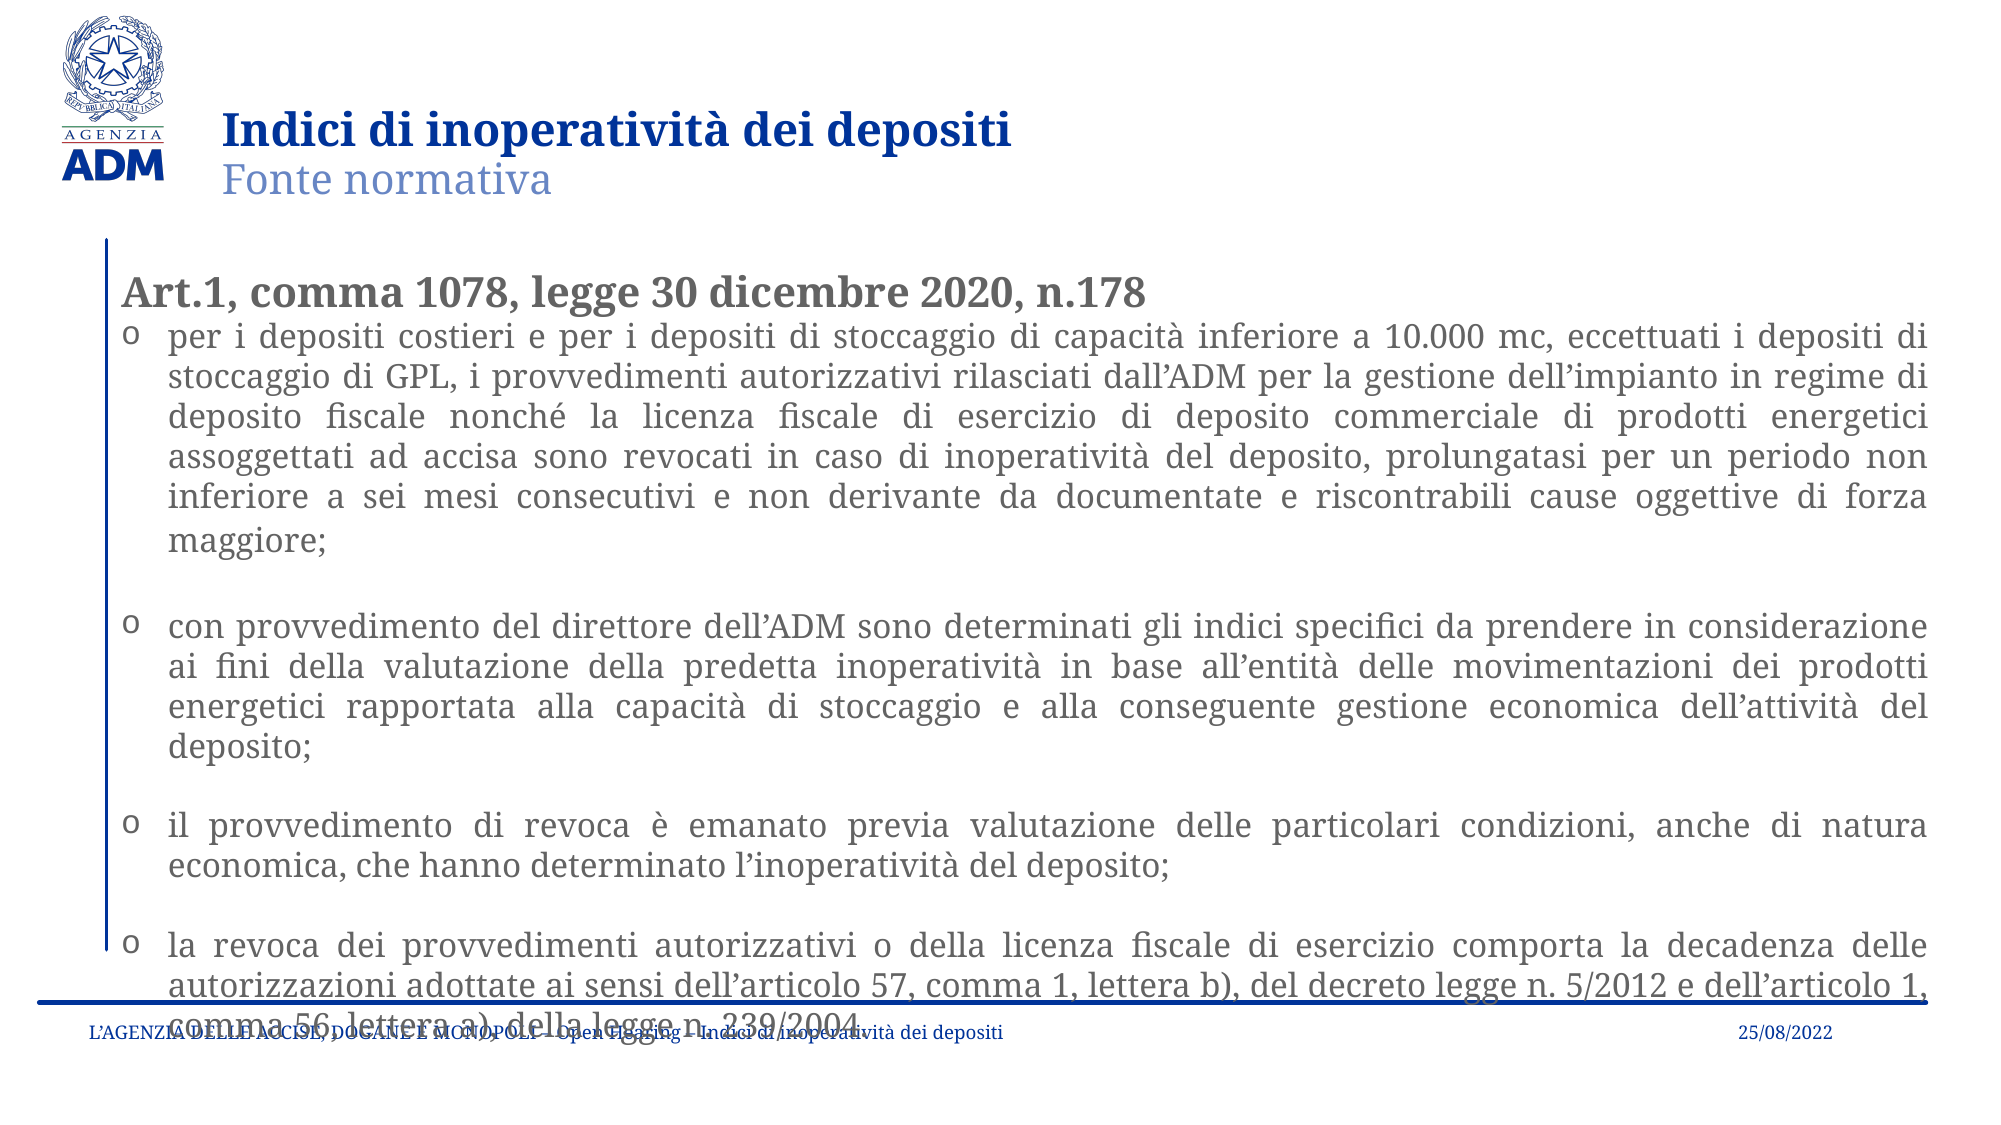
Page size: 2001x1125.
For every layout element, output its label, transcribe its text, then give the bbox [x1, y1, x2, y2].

footer L’AGENZIA DELLE ACCISE, DOGANE E MONOPOLI – Open Hearing – Indici di inoperatività dei depositi [74, 991, 106, 1051]
text_box Art.1, comma 1078, legge 30 dicembre 2020, n.178 per i depositi costieri e per i depositi di stoccaggio di capacità inferiore a 10.000 mc, eccettuati i depositi di stoccaggio di GPL, i provvedimenti autorizzativi rilasciati dall’ADM per la gestione dell’impianto in regime di deposito fiscale nonché la licenza fiscale di esercizio di deposito commerciale di prodotti energetici assoggettati ad accisa sono revocati in caso di inoperatività del deposito, prolungatasi per un periodo non inferiore a sei mesi consecutivi e non derivante da documentate e riscontrabili cause oggettive di forza maggiore;; con provvedimento del direttore dell’ADM sono determinati gli indici specifici da prendere in considerazione ai fini della valutazione della predetta inoperatività in base all’entità delle movimentazioni dei prodotti energetici rapportata alla capacità di stoccaggio e alla conseguente gestione economica dell’attività del deposito; il provvedimento di revoca è emanato previa valutazione delle particolari condizioni, anche di natura economica, che hanno determinato l’inoperatività del deposito; la revoca dei provvedimenti autorizzativi o della licenza fiscale di esercizio comporta la decadenza delle autorizzazioni adottate ai sensi dell’articolo 57, comma 1, lettera b), del decreto legge n. 5/2012 e dell’articolo 1, comma 56, lettera a), della legge n. 239/2004. [106, 207, 1946, 1092]
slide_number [1627, 991, 1849, 1051]
text_box Fonte normativa [207, 145, 1874, 210]
text_box Indici di inoperatività dei depositi [207, 92, 1968, 163]
picture [44, 0, 183, 201]
